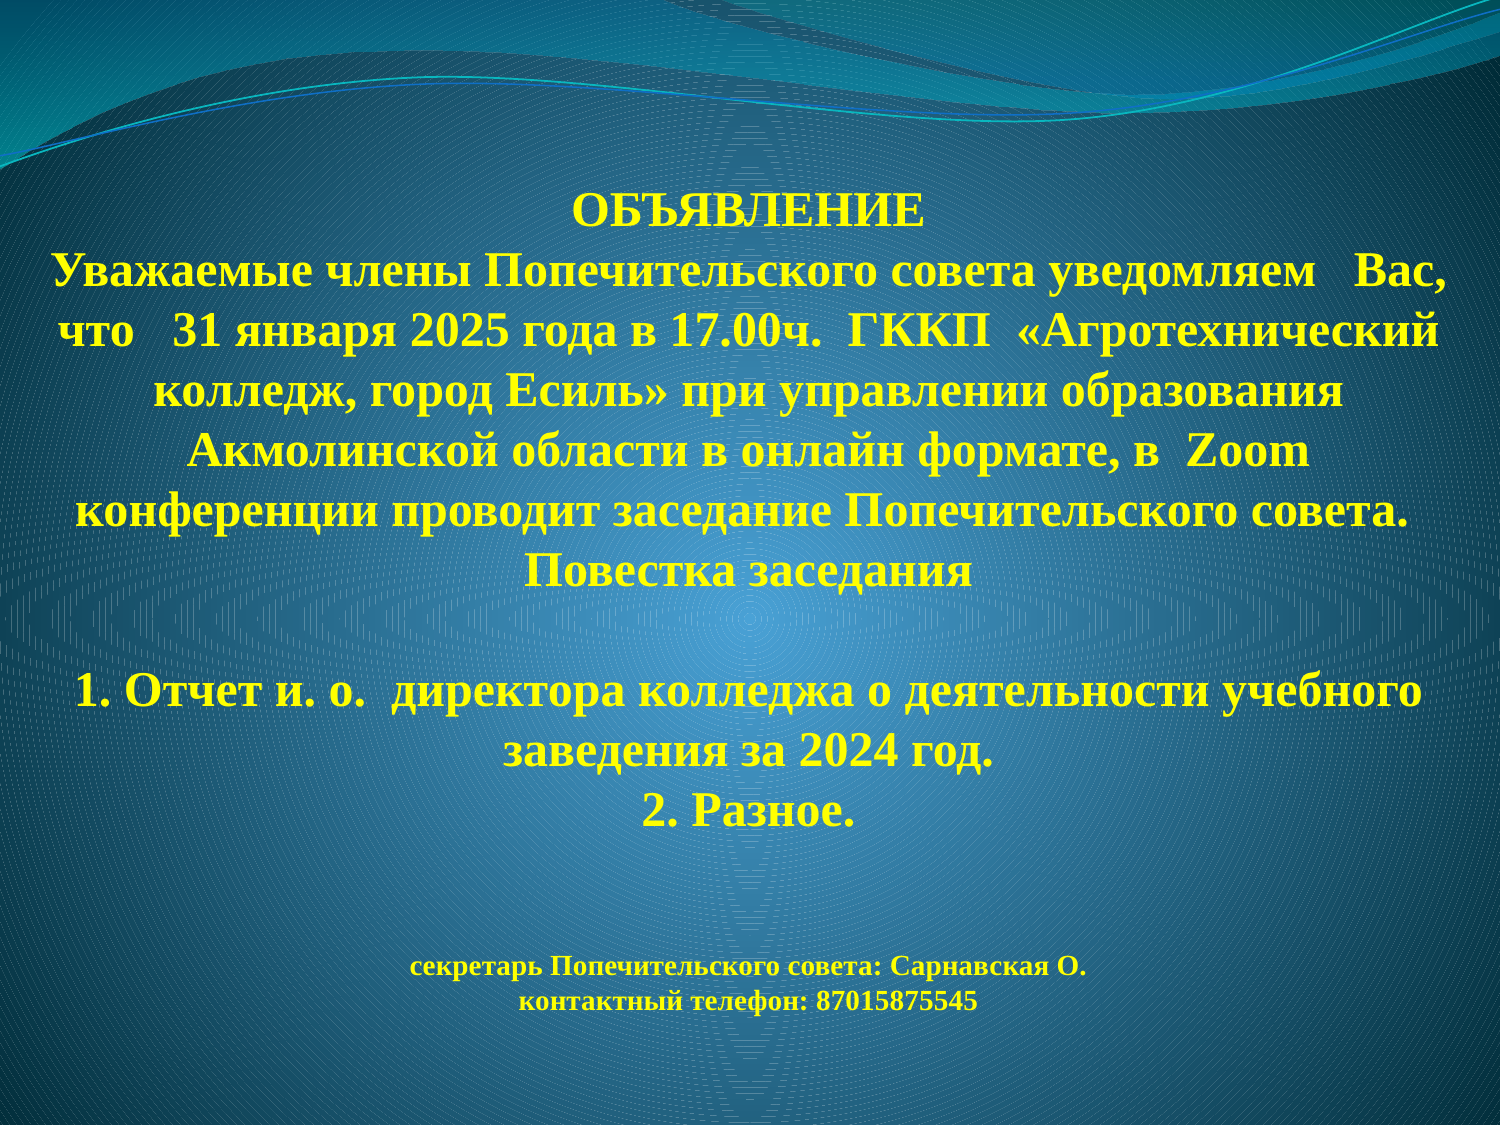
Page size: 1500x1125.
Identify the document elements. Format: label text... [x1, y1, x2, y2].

title ОБЪЯВЛЕНИЕ Уважаемые члены Попечительского совета уведомляем Вас, что 31 января 2025 года в 17.00ч. ГККП «Агротехнический колледж, город Есиль» при управлении образования Акмолинской области в онлайн формате, в Zoom конференции проводит заседание Попечительского совета. Повестка заседания 1. Отчет и. о. директора колледжа о деятельности учебного заведения за 2024 год. 2. Разное. секретарь Попечительского совета: Сарнавская О. контактный телефон: 87015875545 [46, 35, 1454, 1067]
